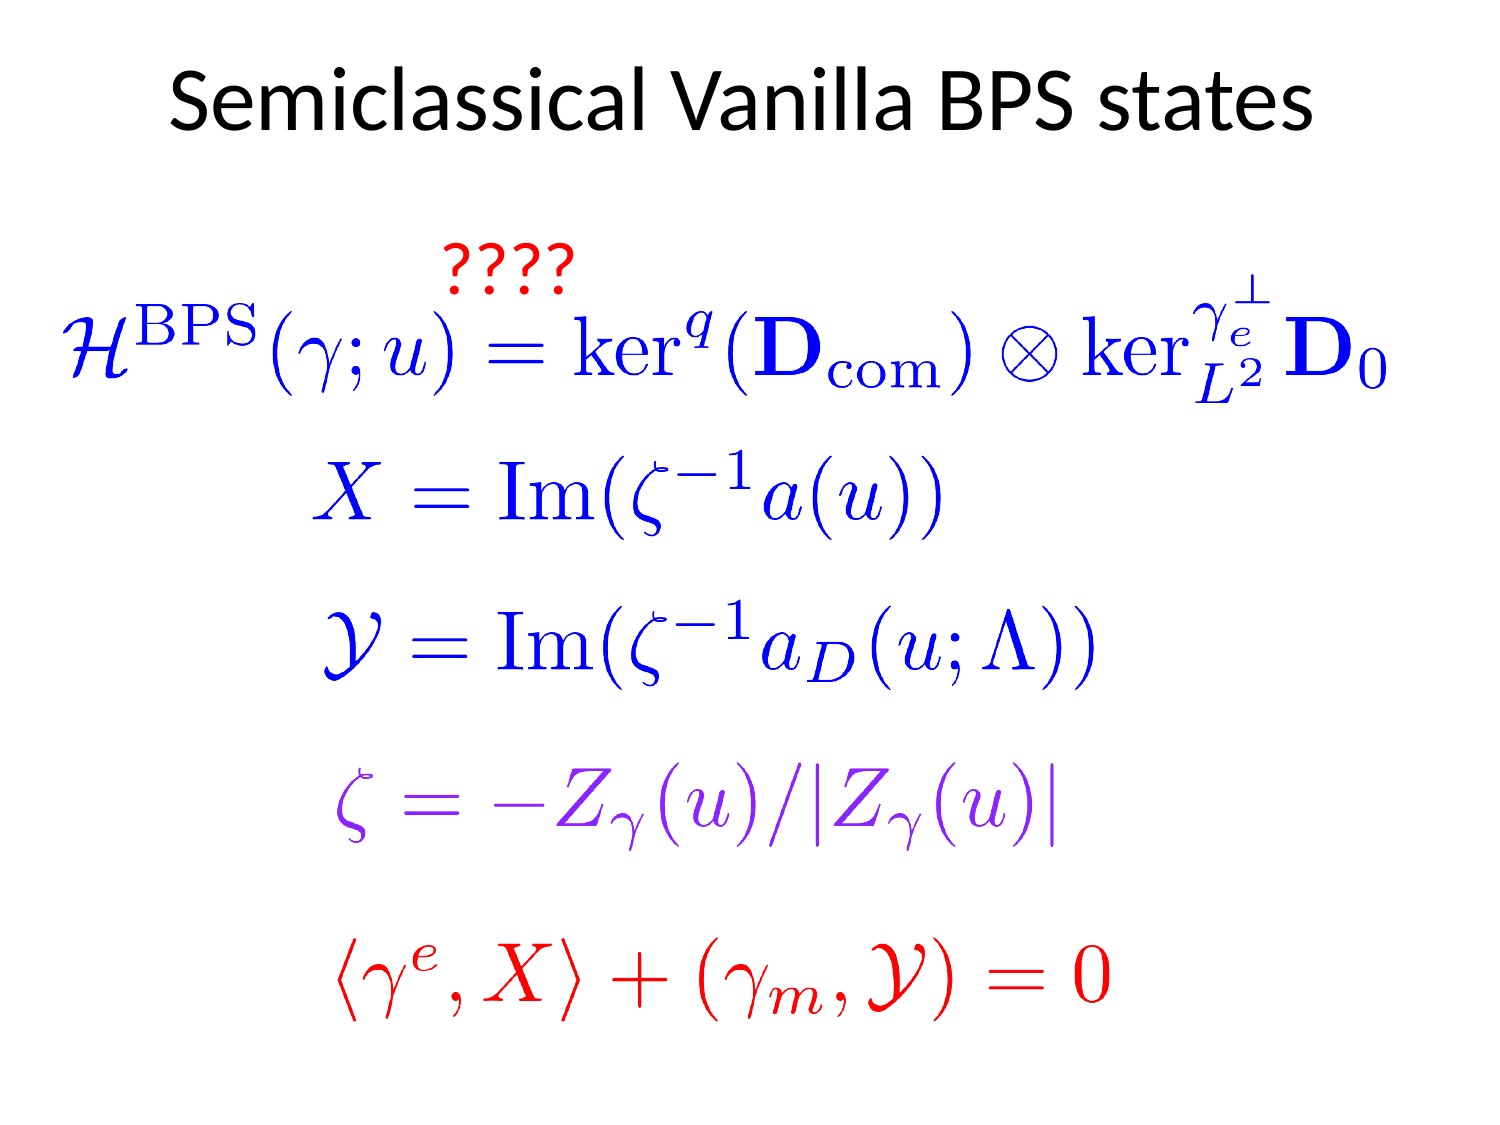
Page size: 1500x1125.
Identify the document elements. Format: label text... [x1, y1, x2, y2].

picture [324, 599, 1094, 691]
text_box ???? [425, 212, 613, 273]
picture [312, 449, 941, 541]
picture [62, 274, 1386, 403]
picture [337, 762, 1054, 851]
title Semiclassical Vanilla BPS states [67, 0, 1418, 188]
picture [337, 937, 1111, 1023]
